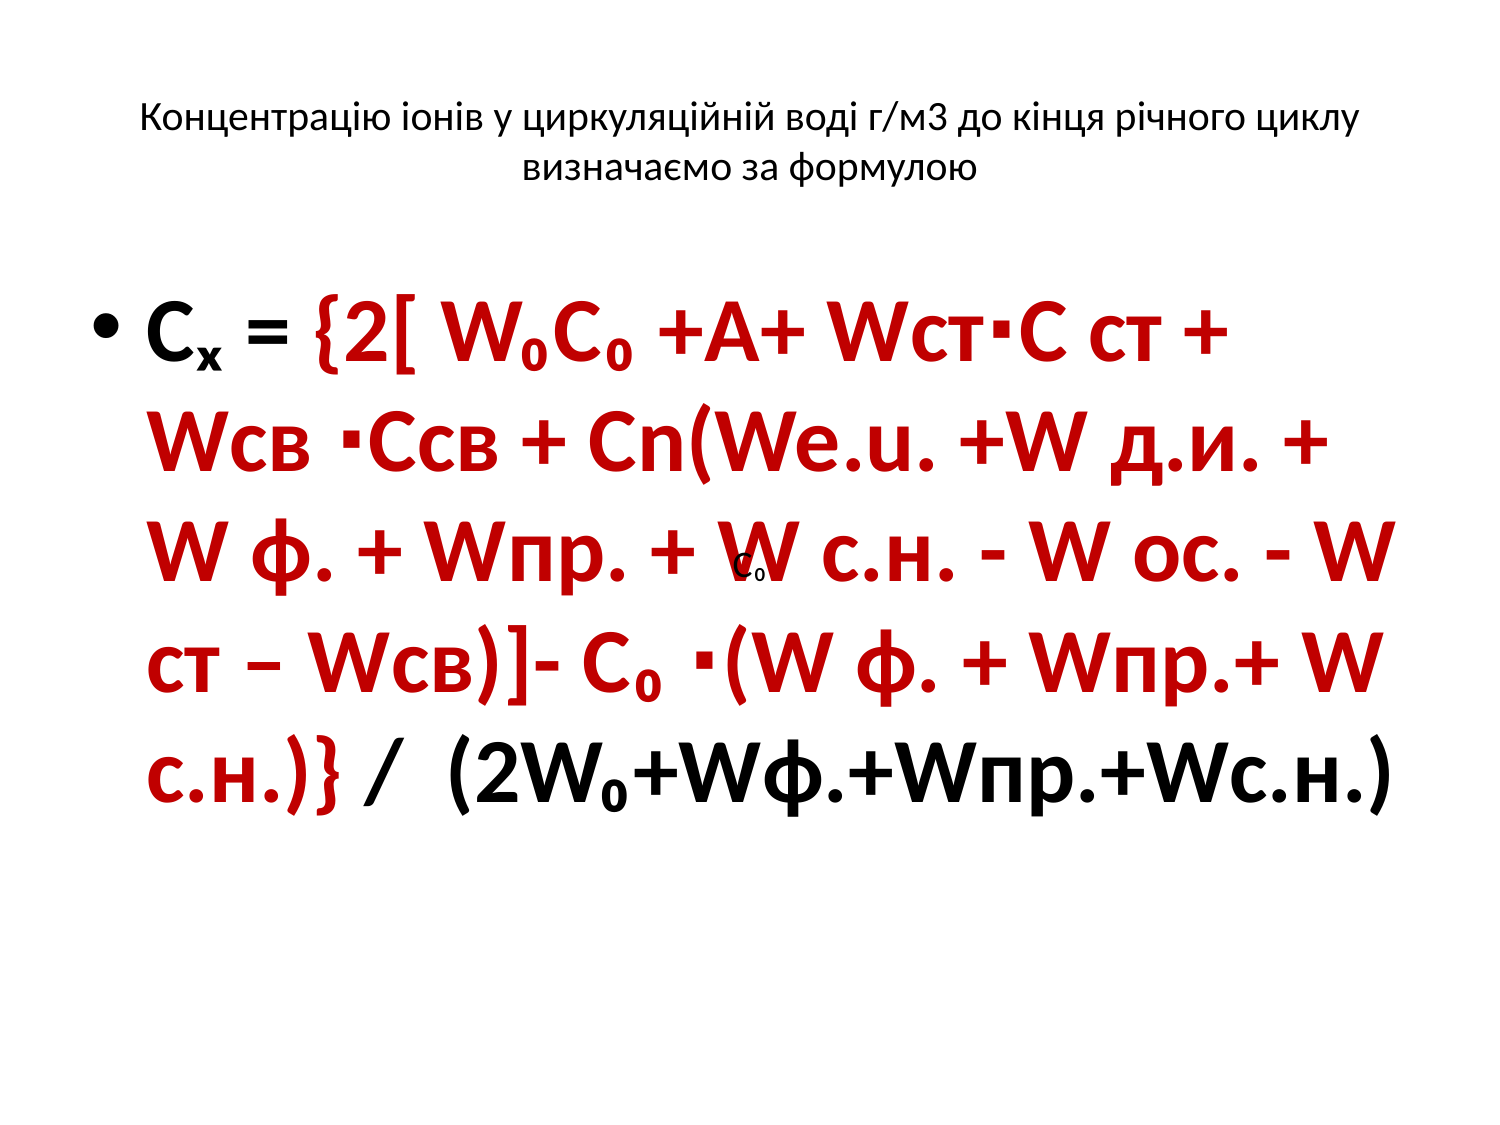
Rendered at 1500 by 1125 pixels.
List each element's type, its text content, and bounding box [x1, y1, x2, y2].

title Концентрацію іонів у циркуляційній воді г/м3 до кінця річного циклу визначаємо за формулою [75, 45, 1425, 233]
text_box C₀ [717, 532, 783, 592]
list Сₓ = {2[ W₀C₀ +A+ Wст∙C ст + Wсв ∙Cсв + Сn(We.u. +W д.и. + W ф. + Wпр. + W с.н. - W ос. - W ст – Wсв)]- C₀ ∙(W ф. + Wпр.+ W с.н.)} / (2W₀+Wф.+Wпр.+Wс.н.) [75, 262, 1425, 1005]
